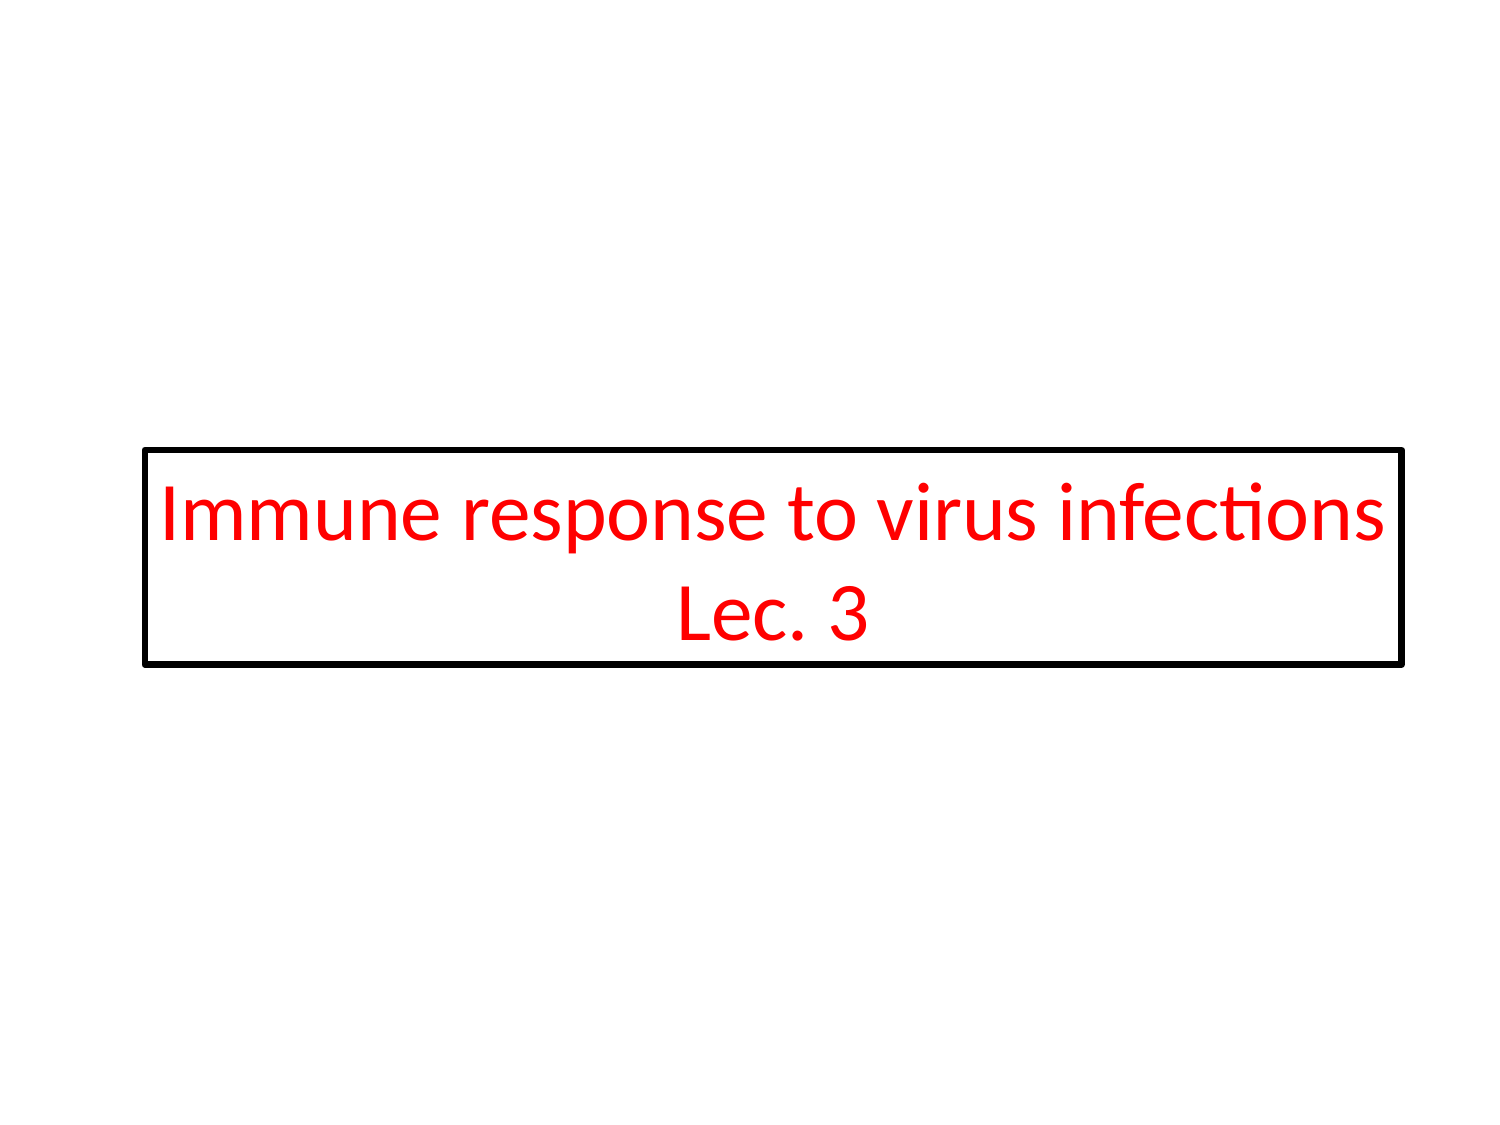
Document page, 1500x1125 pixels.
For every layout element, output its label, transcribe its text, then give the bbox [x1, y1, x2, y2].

text_box Immune response to virus infections Lec. 3 [144, 449, 1402, 665]
